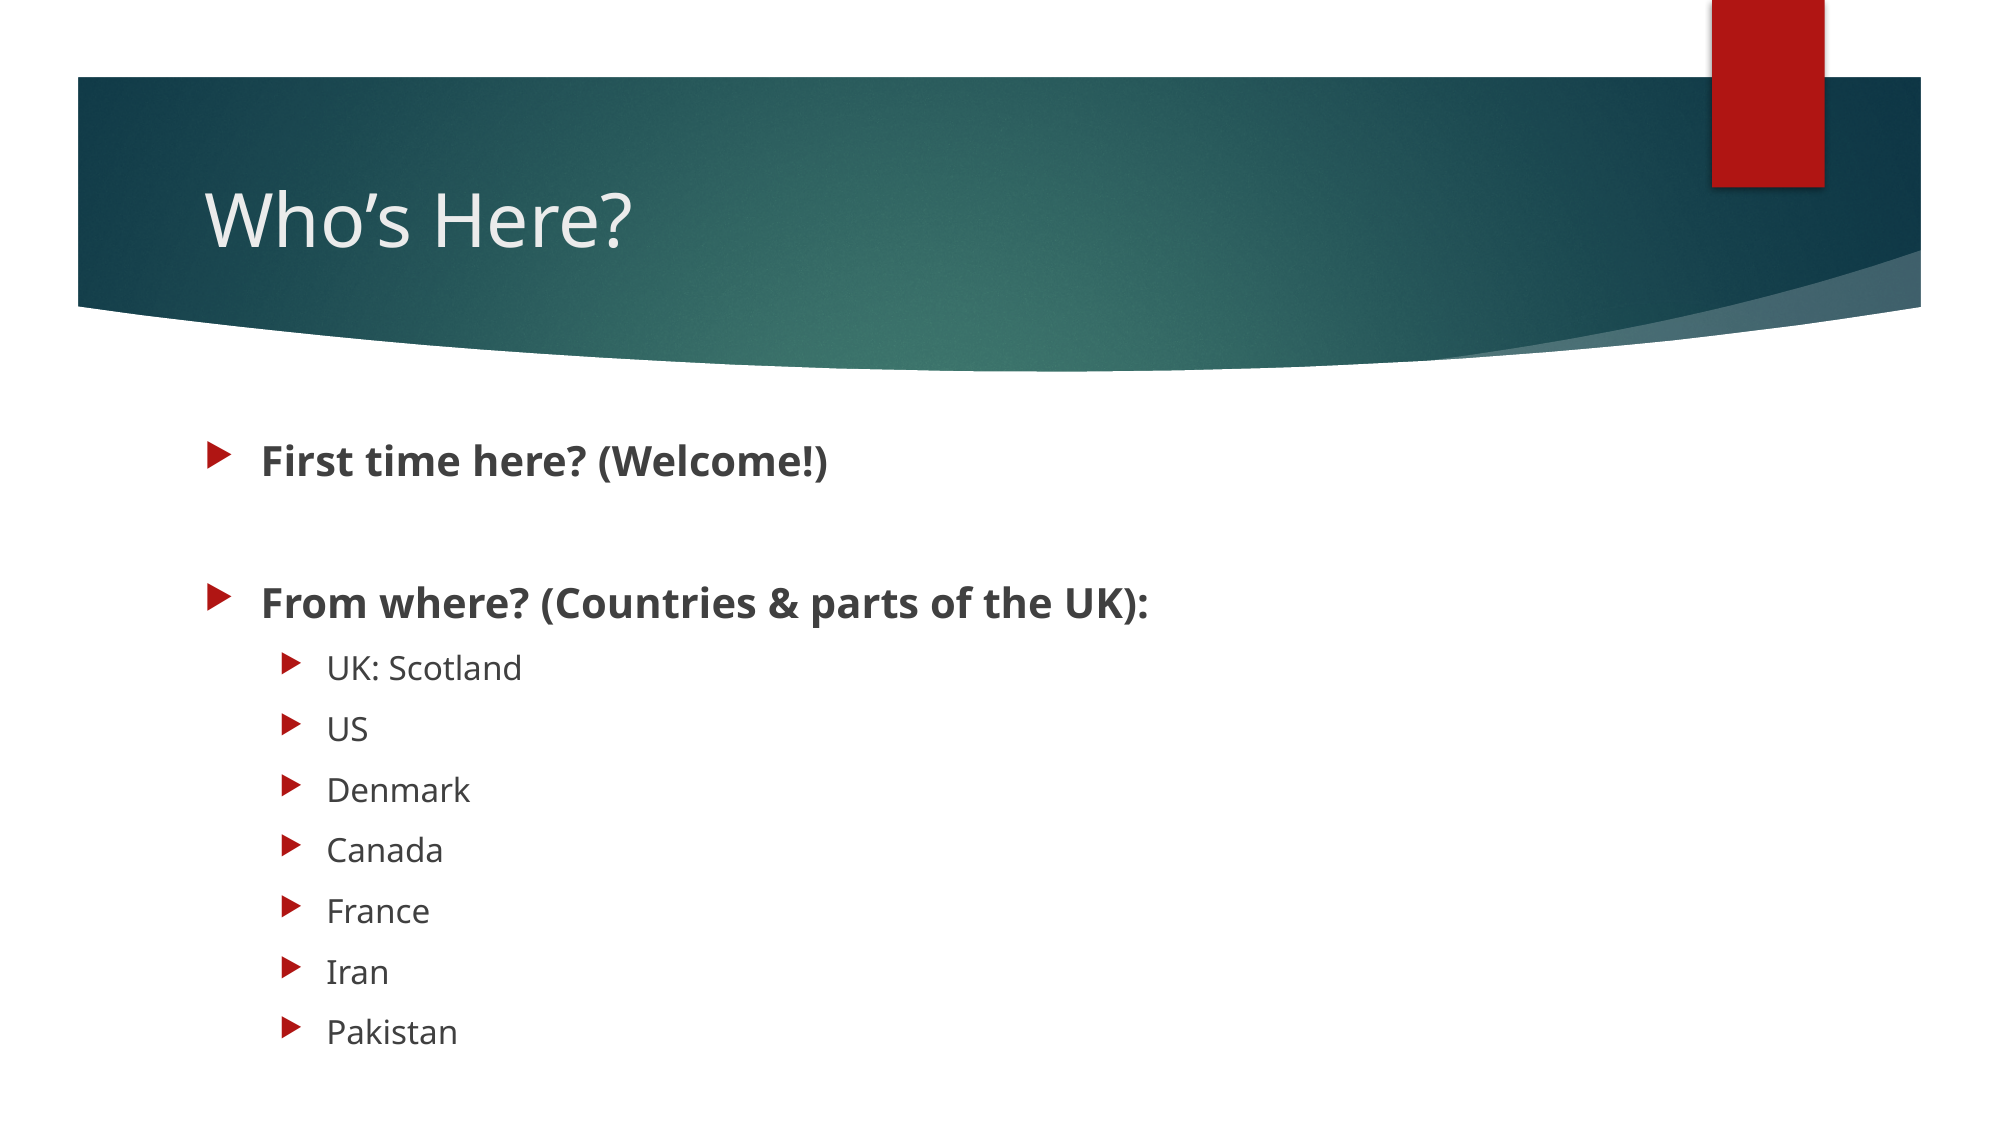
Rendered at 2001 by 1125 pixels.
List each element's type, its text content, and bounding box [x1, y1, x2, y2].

list First time here? (Welcome!) From where? (Countries & parts of the UK): UK: Scotland US Denmark Canada France Iran Pakistan [189, 427, 1638, 1102]
title Who’s Here? [189, 159, 1638, 276]
